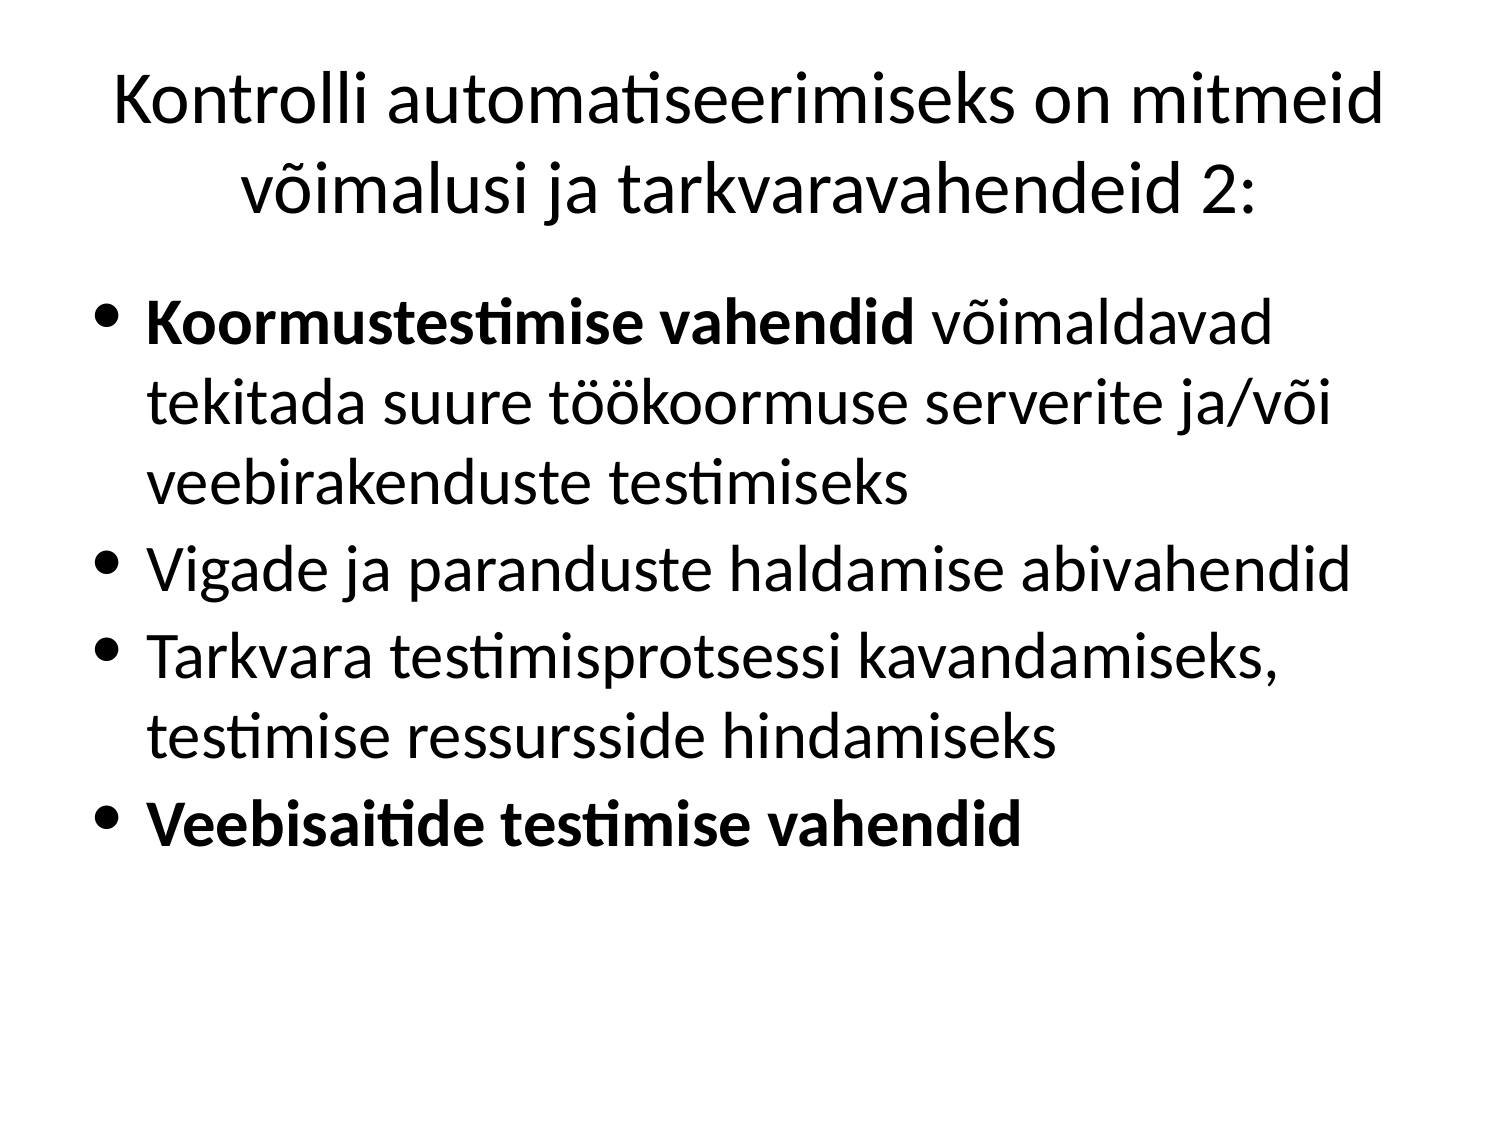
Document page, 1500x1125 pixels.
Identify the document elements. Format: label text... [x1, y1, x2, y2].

title Kontrolli automatiseerimiseks on mitmeid võimalusi ja tarkvaravahendeid 2: [75, 45, 1425, 233]
list Koormustestimise vahendid võimaldavad tekitada suure töökoormuse serverite ja/või veebirakenduste testimiseks Vigade ja paranduste haldamise abivahendid Tarkvara testimisprotsessi kavandamiseks, testimise ressursside hindamiseks Veebisaitide testimise vahendid [75, 262, 1425, 1005]
